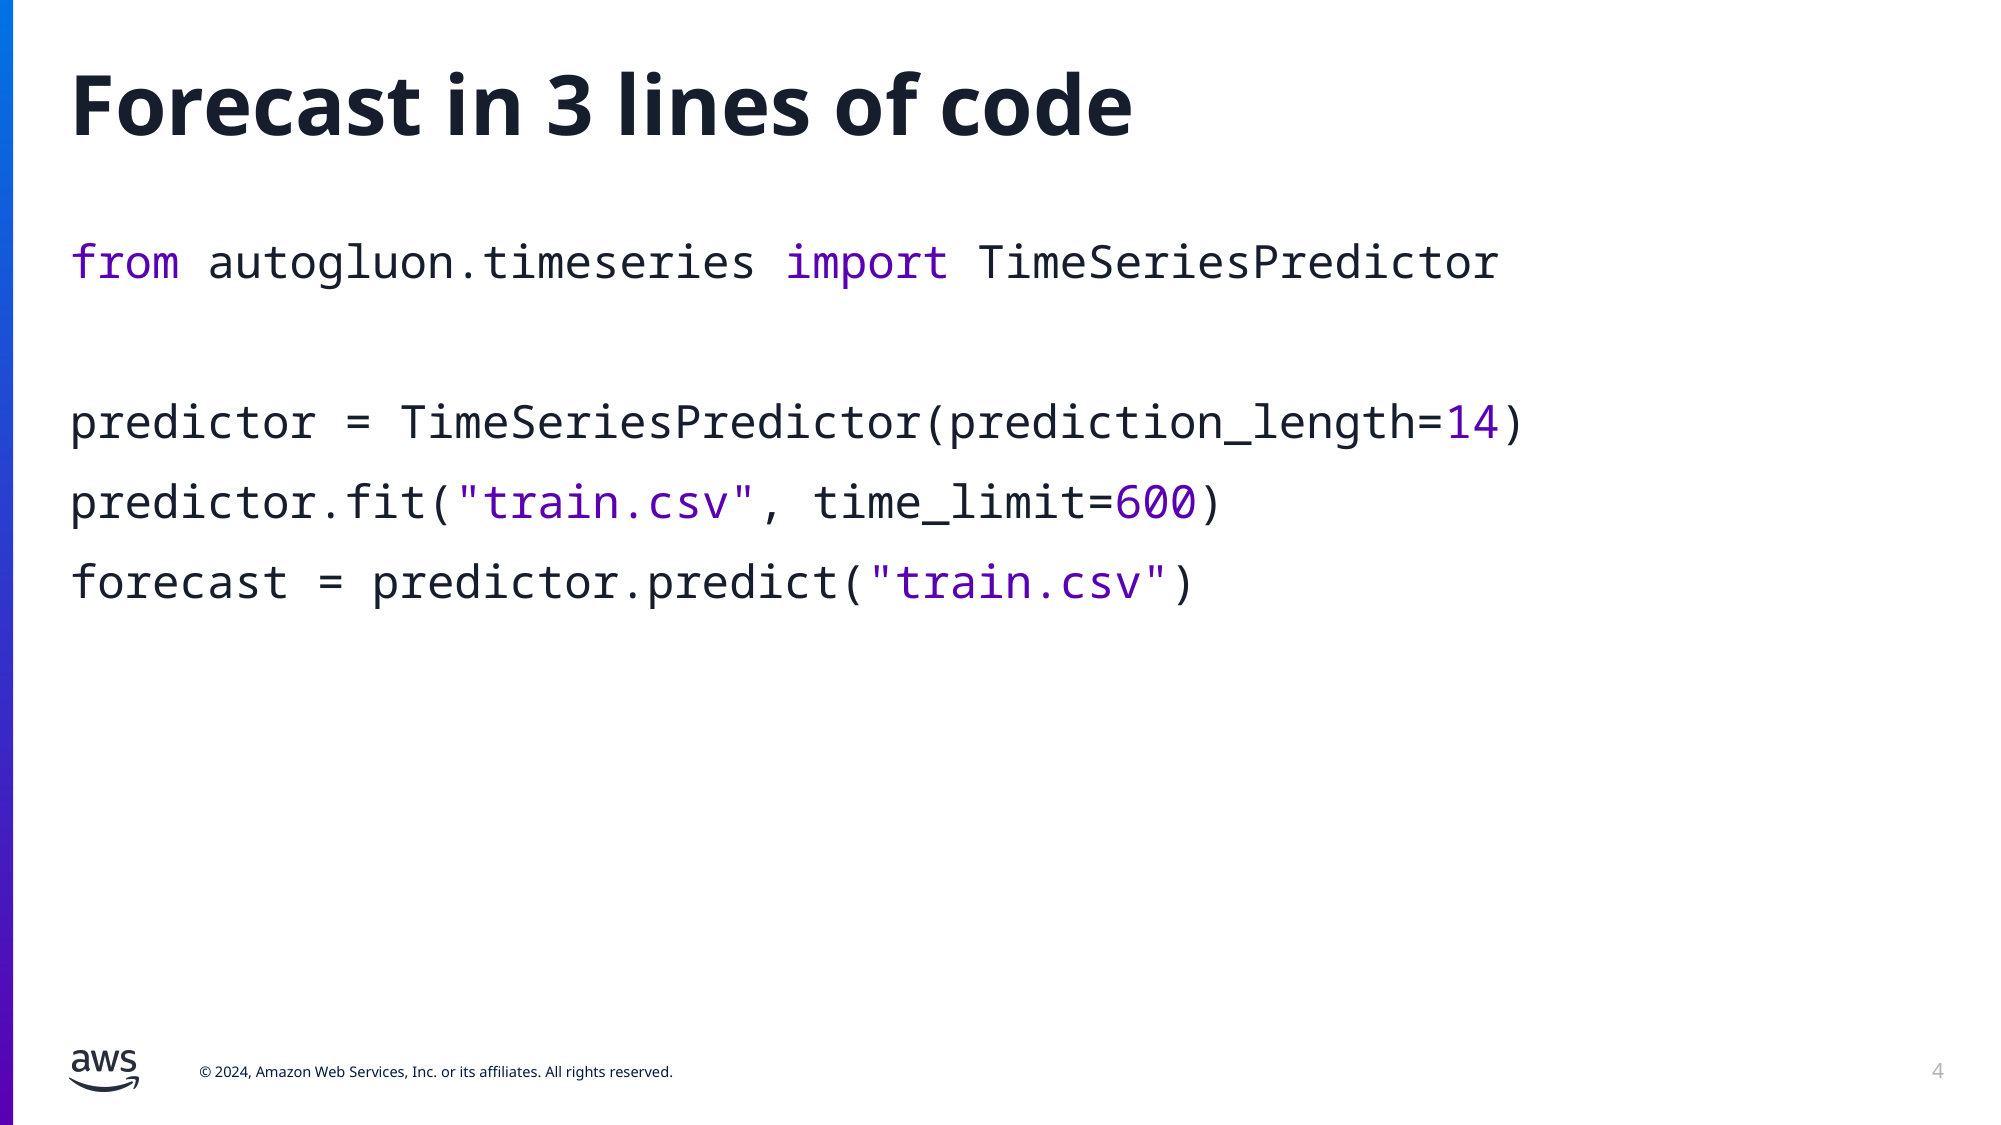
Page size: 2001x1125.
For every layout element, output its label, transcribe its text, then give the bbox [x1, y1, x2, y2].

title Forecast in 3 lines of code [69, 56, 1944, 163]
slide_number 4 [1493, 1041, 1944, 1102]
picture [69, 1050, 139, 1092]
list from autogluon.timeseries import TimeSeriesPredictor predictor = TimeSeriesPredictor(prediction_length=14) predictor.fit("train.csv", time_limit=600) forecast = predictor.predict("train.csv") [69, 224, 1944, 619]
